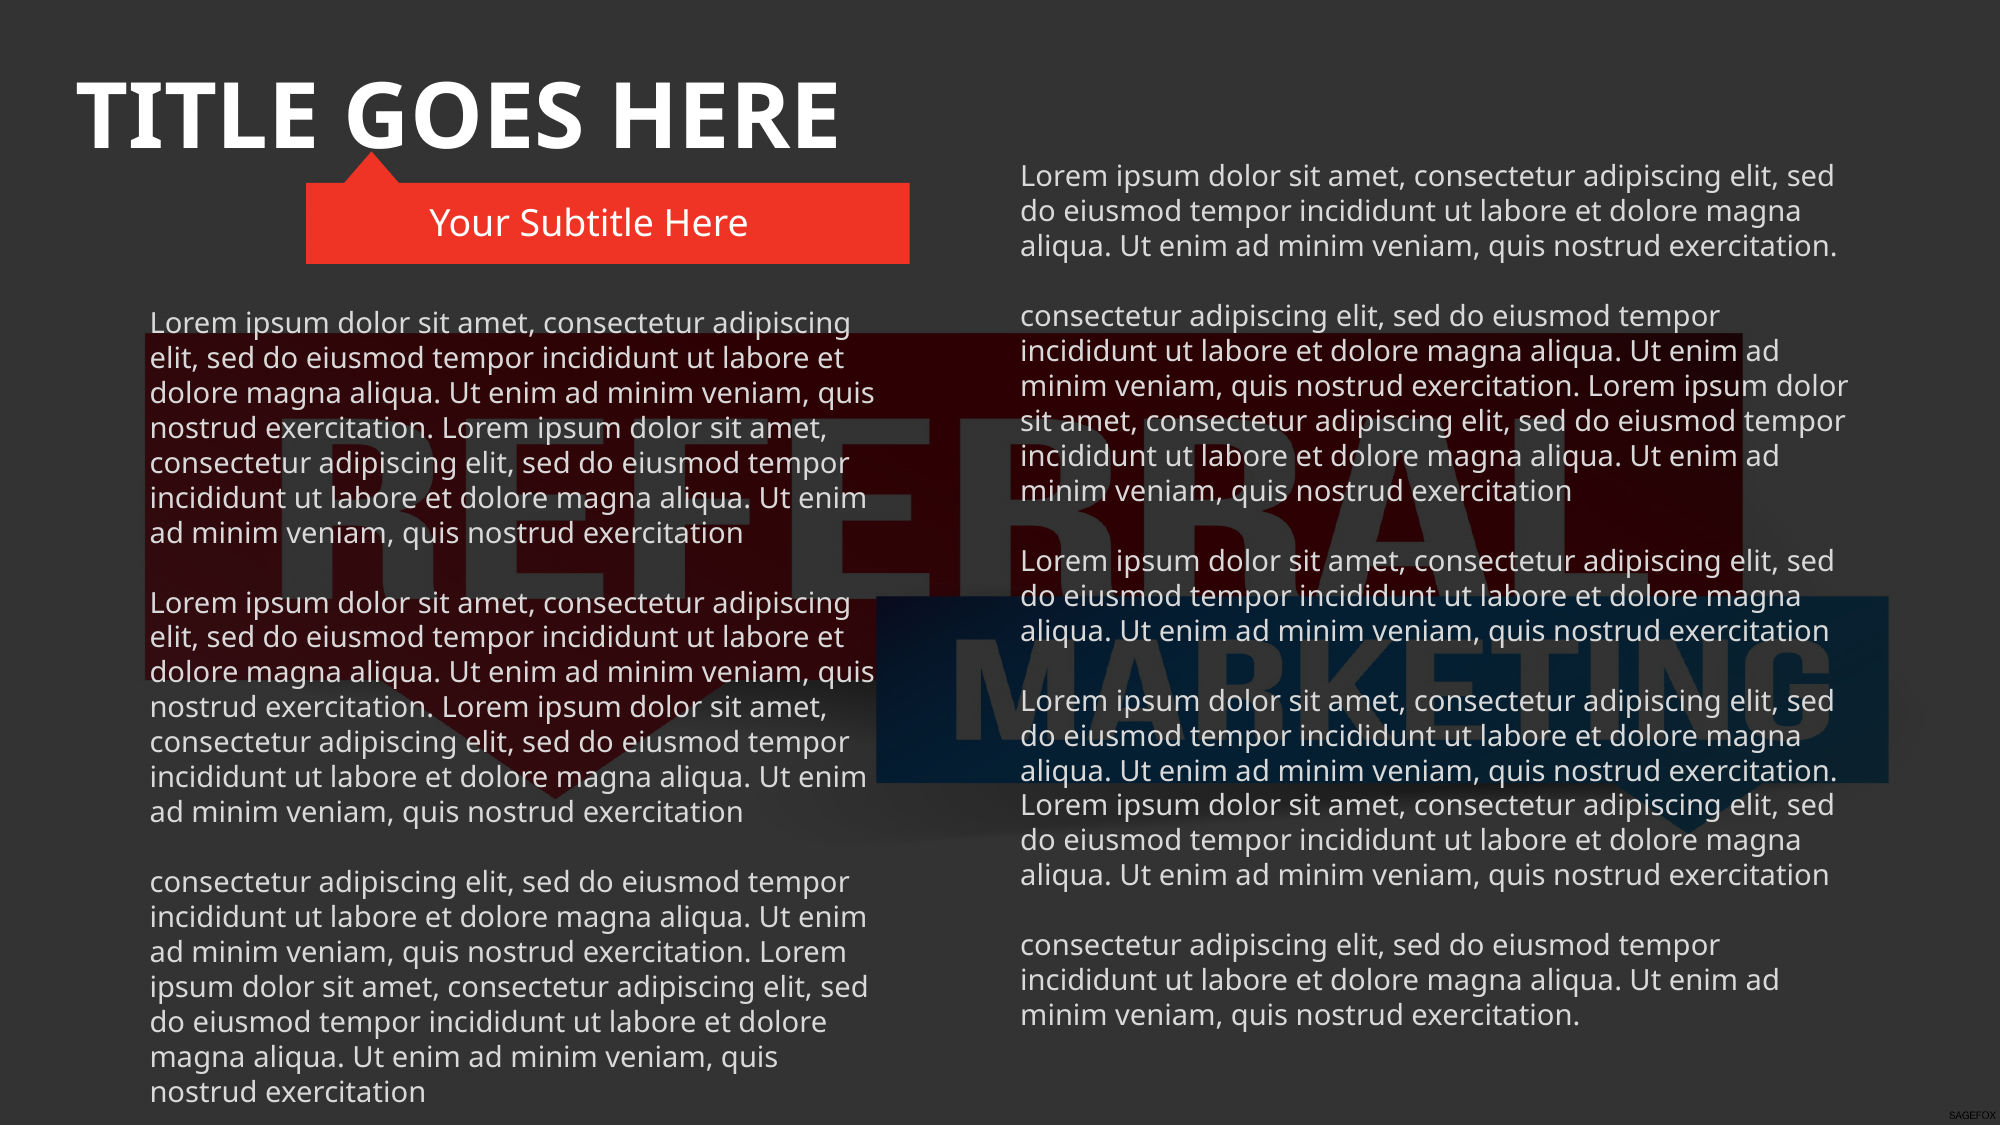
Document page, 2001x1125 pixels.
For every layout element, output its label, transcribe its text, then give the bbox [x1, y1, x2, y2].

text_box Lorem ipsum dolor sit amet, consectetur adipiscing elit, sed do eiusmod tempor incididunt ut labore et dolore magna aliqua. Ut enim ad minim veniam, quis nostrud exercitation. consectetur adipiscing elit, sed do eiusmod tempor incididunt ut labore et dolore magna aliqua. Ut enim ad minim veniam, quis nostrud exercitation. Lorem ipsum dolor sit amet, consectetur adipiscing elit, sed do eiusmod tempor incididunt ut labore et dolore magna aliqua. Ut enim ad minim veniam, quis nostrud exercitation Lorem ipsum dolor sit amet, consectetur adipiscing elit, sed do eiusmod tempor incididunt ut labore et dolore magna aliqua. Ut enim ad minim veniam, quis nostrud exercitation Lorem ipsum dolor sit amet, consectetur adipiscing elit, sed do eiusmod tempor incididunt ut labore et dolore magna aliqua. Ut enim ad minim veniam, quis nostrud exercitation. Lorem ipsum dolor sit amet, consectetur adipiscing elit, sed do eiusmod tempor incididunt ut labore et dolore magna aliqua. Ut enim ad minim veniam, quis nostrud exercitation consectetur adipiscing elit, sed do eiusmod tempor incididunt ut labore et dolore magna aliqua. Ut enim ad minim veniam, quis nostrud exercitation. [1005, 150, 1876, 1039]
picture [0, 0, 2001, 1125]
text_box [306, 151, 910, 264]
text_box TITLE GOES HERE [60, 49, 965, 175]
text_box Lorem ipsum dolor sit amet, consectetur adipiscing elit, sed do eiusmod tempor incididunt ut labore et dolore magna aliqua. Ut enim ad minim veniam, quis nostrud exercitation. Lorem ipsum dolor sit amet, consectetur adipiscing elit, sed do eiusmod tempor incididunt ut labore et dolore magna aliqua. Ut enim ad minim veniam, quis nostrud exercitation Lorem ipsum dolor sit amet, consectetur adipiscing elit, sed do eiusmod tempor incididunt ut labore et dolore magna aliqua. Ut enim ad minim veniam, quis nostrud exercitation. Lorem ipsum dolor sit amet, consectetur adipiscing elit, sed do eiusmod tempor incididunt ut labore et dolore magna aliqua. Ut enim ad minim veniam, quis nostrud exercitation consectetur adipiscing elit, sed do eiusmod tempor incididunt ut labore et dolore magna aliqua. Ut enim ad minim veniam, quis nostrud exercitation. Lorem ipsum dolor sit amet, consectetur adipiscing elit, sed do eiusmod tempor incididunt ut labore et dolore magna aliqua. Ut enim ad minim veniam, quis nostrud exercitation [134, 296, 897, 1125]
